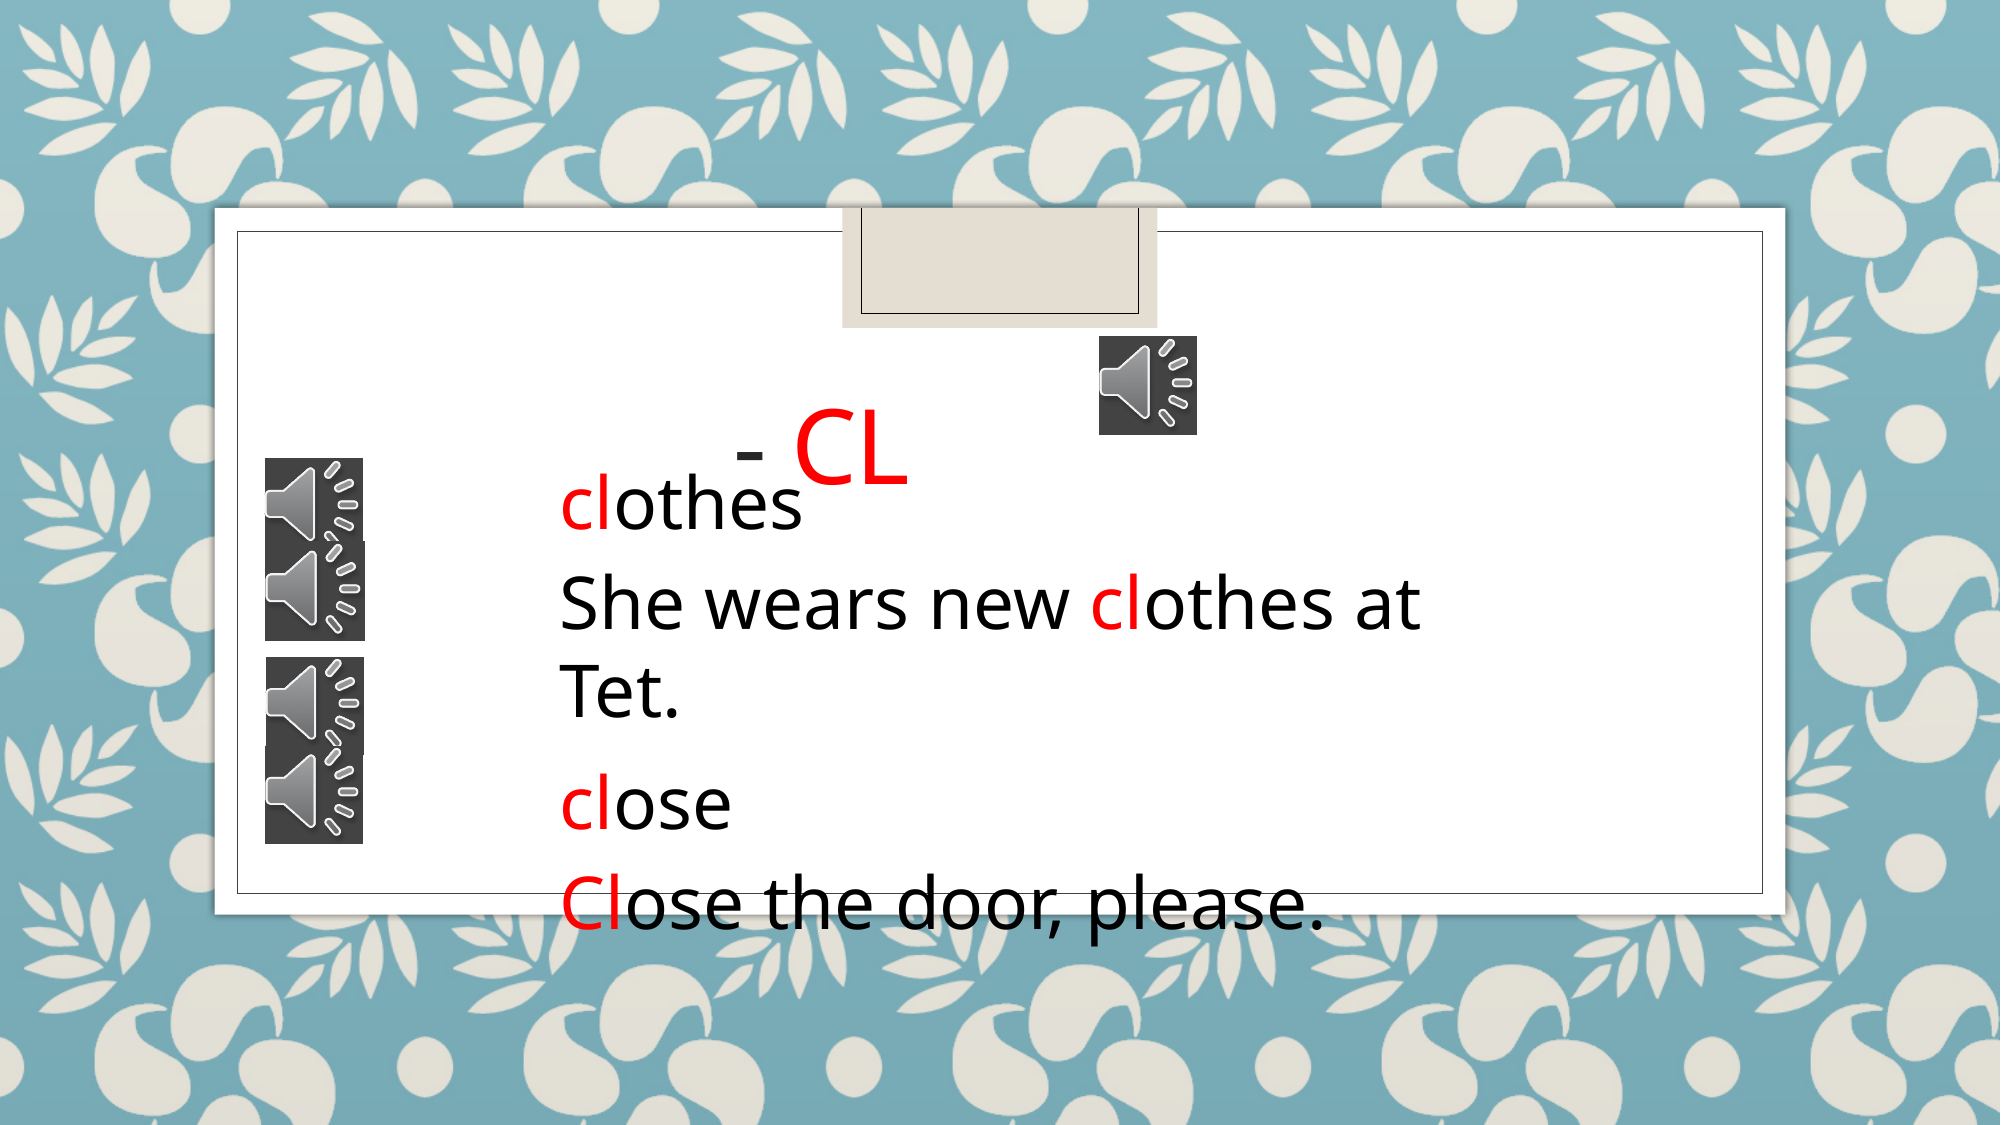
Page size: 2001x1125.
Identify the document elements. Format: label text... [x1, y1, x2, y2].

text_box clothes She wears new clothes at Tet. close Close the door, please. [544, 449, 1536, 952]
picture [263, 457, 366, 643]
picture [264, 656, 366, 845]
picture [1098, 335, 1199, 436]
title - cl [166, 305, 1682, 593]
